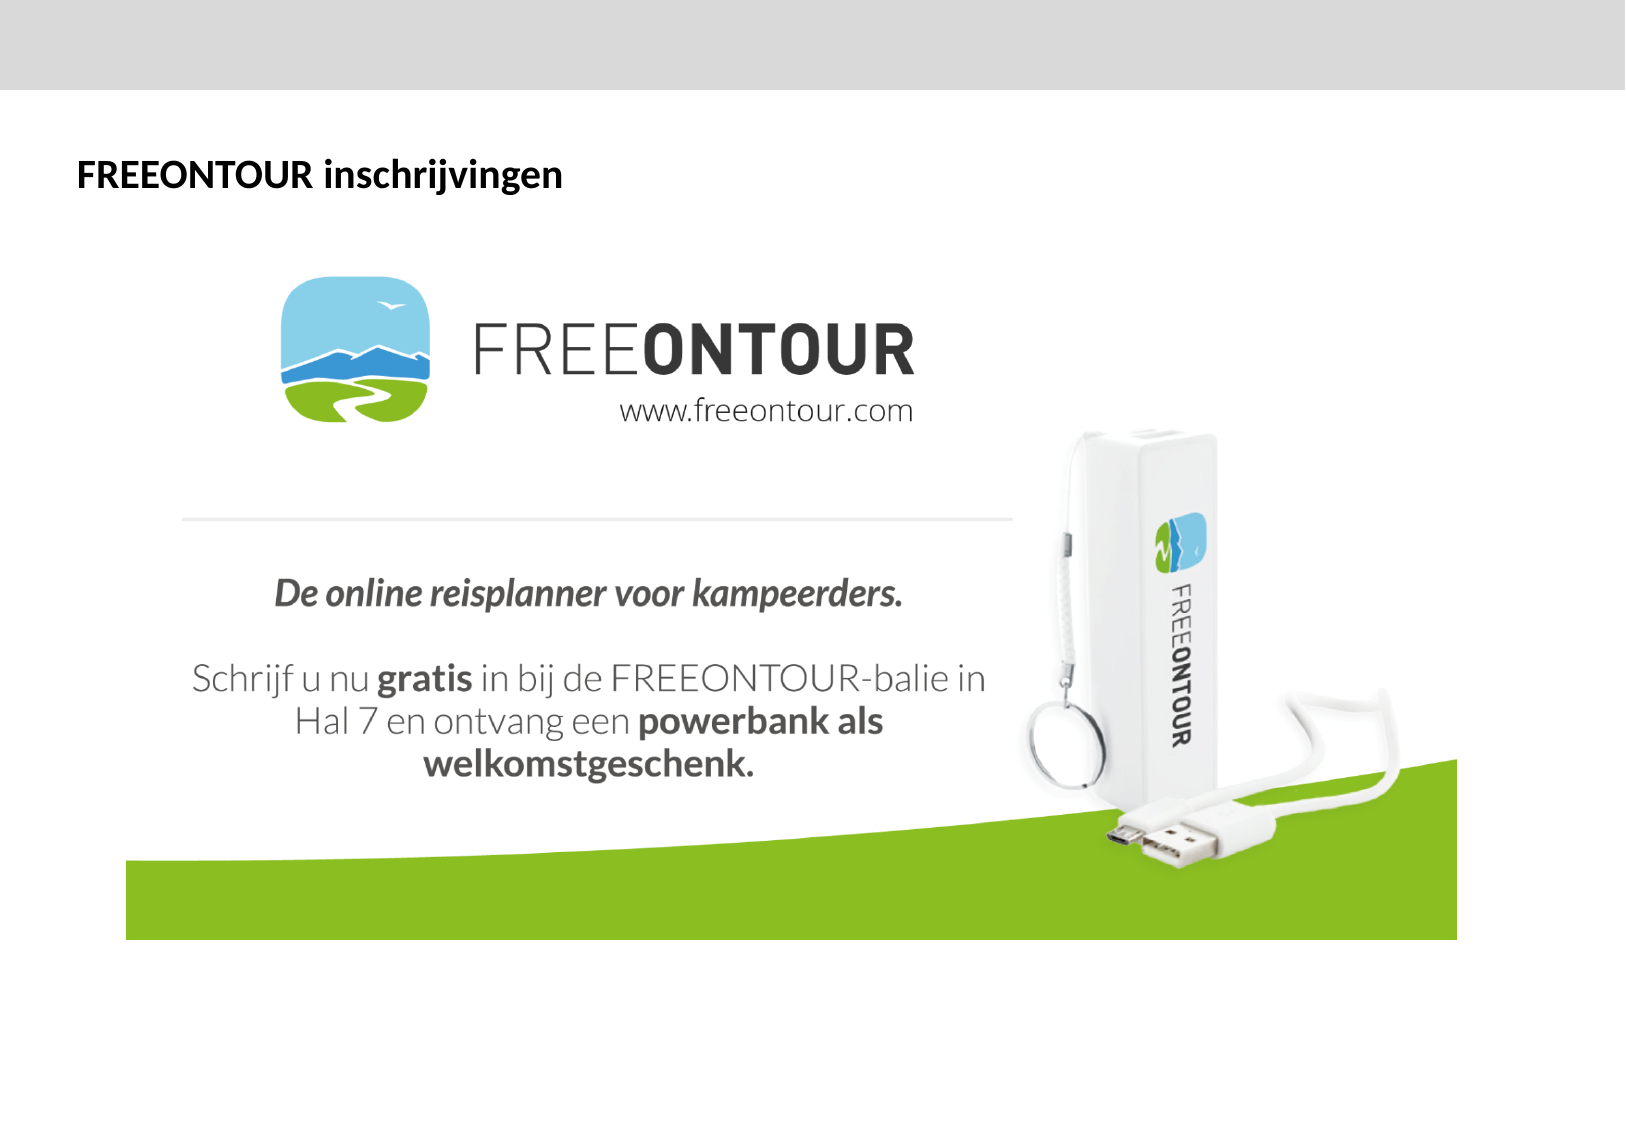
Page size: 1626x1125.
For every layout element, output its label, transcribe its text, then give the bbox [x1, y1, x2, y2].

title FREEONTOUR inschrijvingen [67, 135, 1558, 209]
picture [126, 223, 1457, 940]
